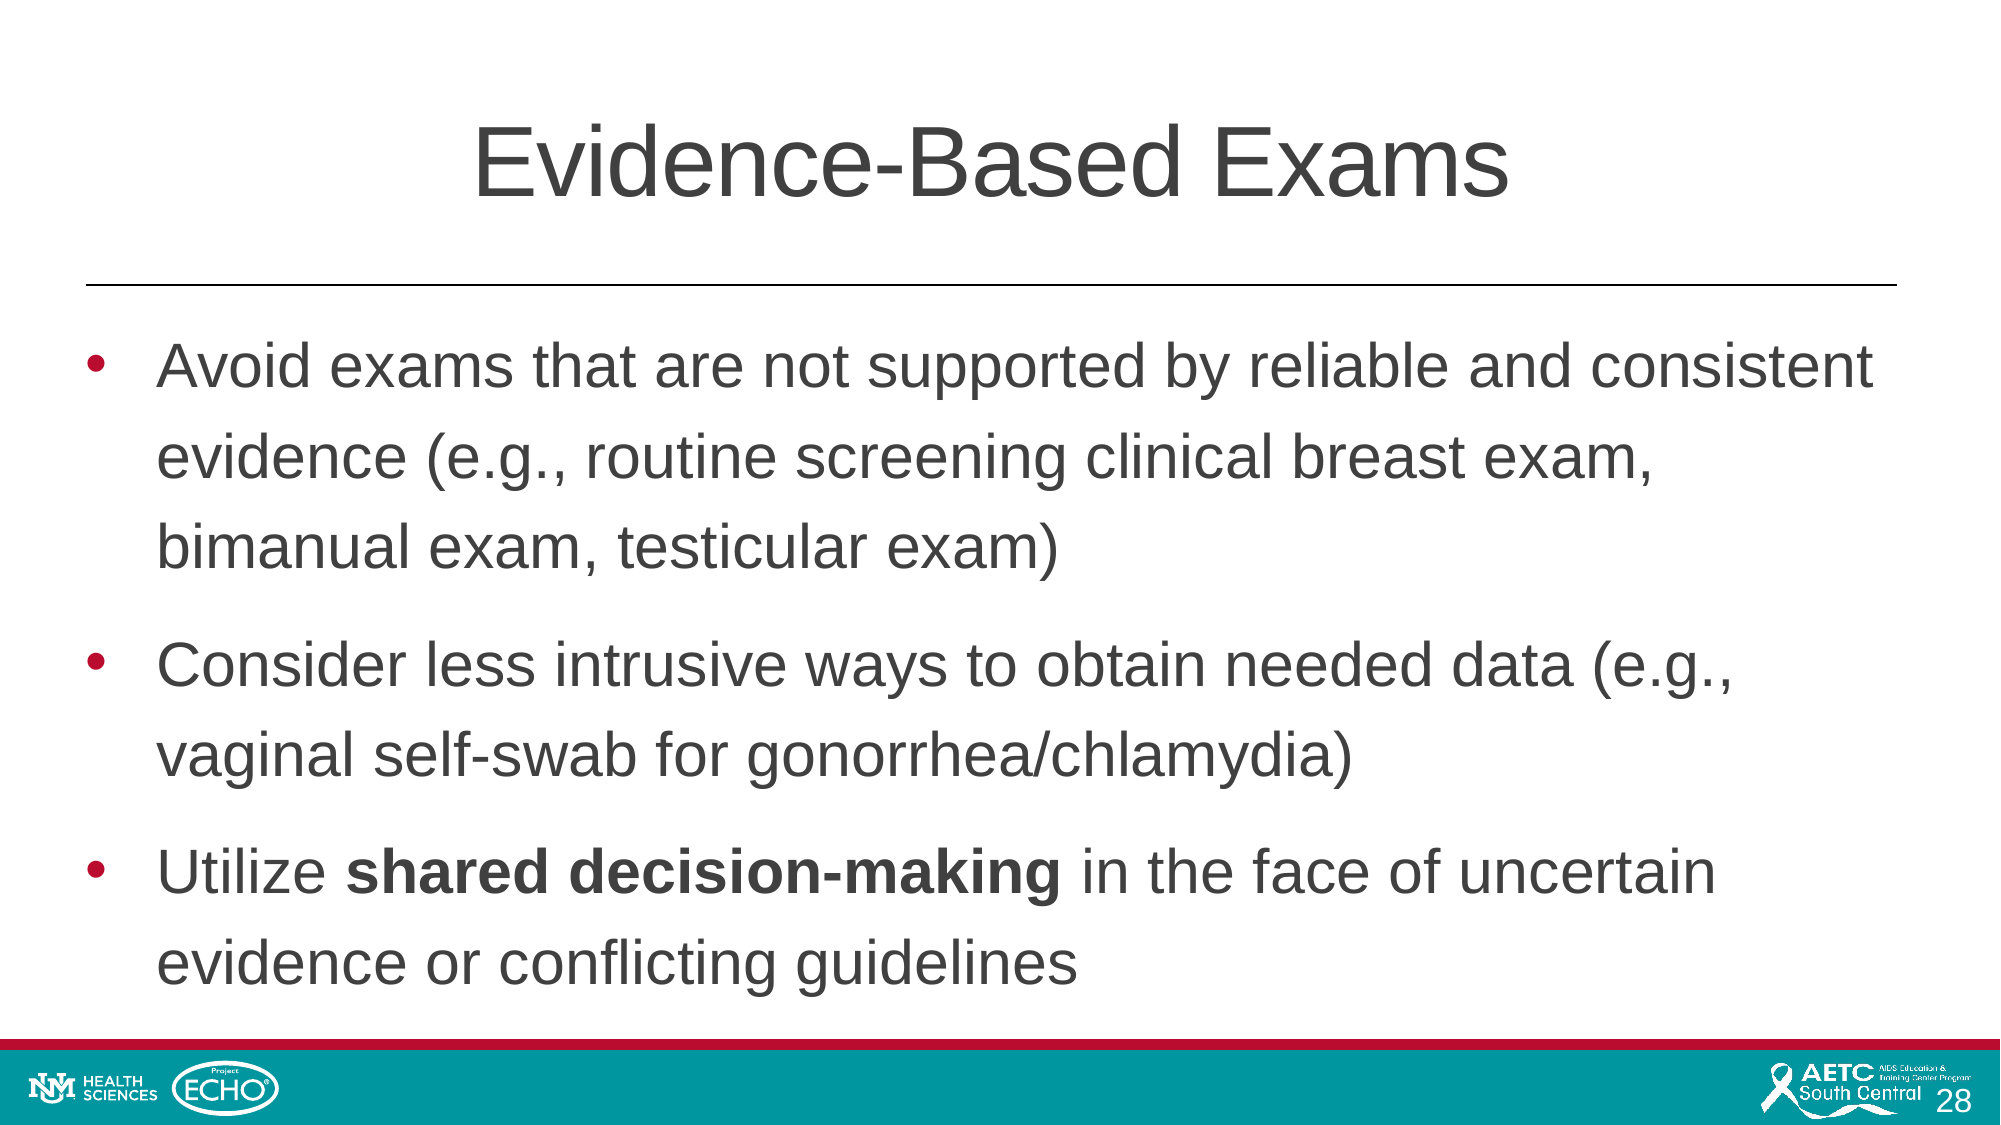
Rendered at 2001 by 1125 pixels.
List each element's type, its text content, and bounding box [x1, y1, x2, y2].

list Avoid exams that are not supported by reliable and consistent evidence (e.g., routine screening clinical breast exam, bimanual exam, testicular exam) Consider less intrusive ways to obtain needed data (e.g., vaginal self-swab for gonorrhea/chlamydia) Utilize shared decision-making in the face of uncertain evidence or conflicting guidelines [85, 302, 1897, 1011]
picture [1760, 1061, 1972, 1120]
title Evidence-Based Exams [85, 47, 1897, 285]
